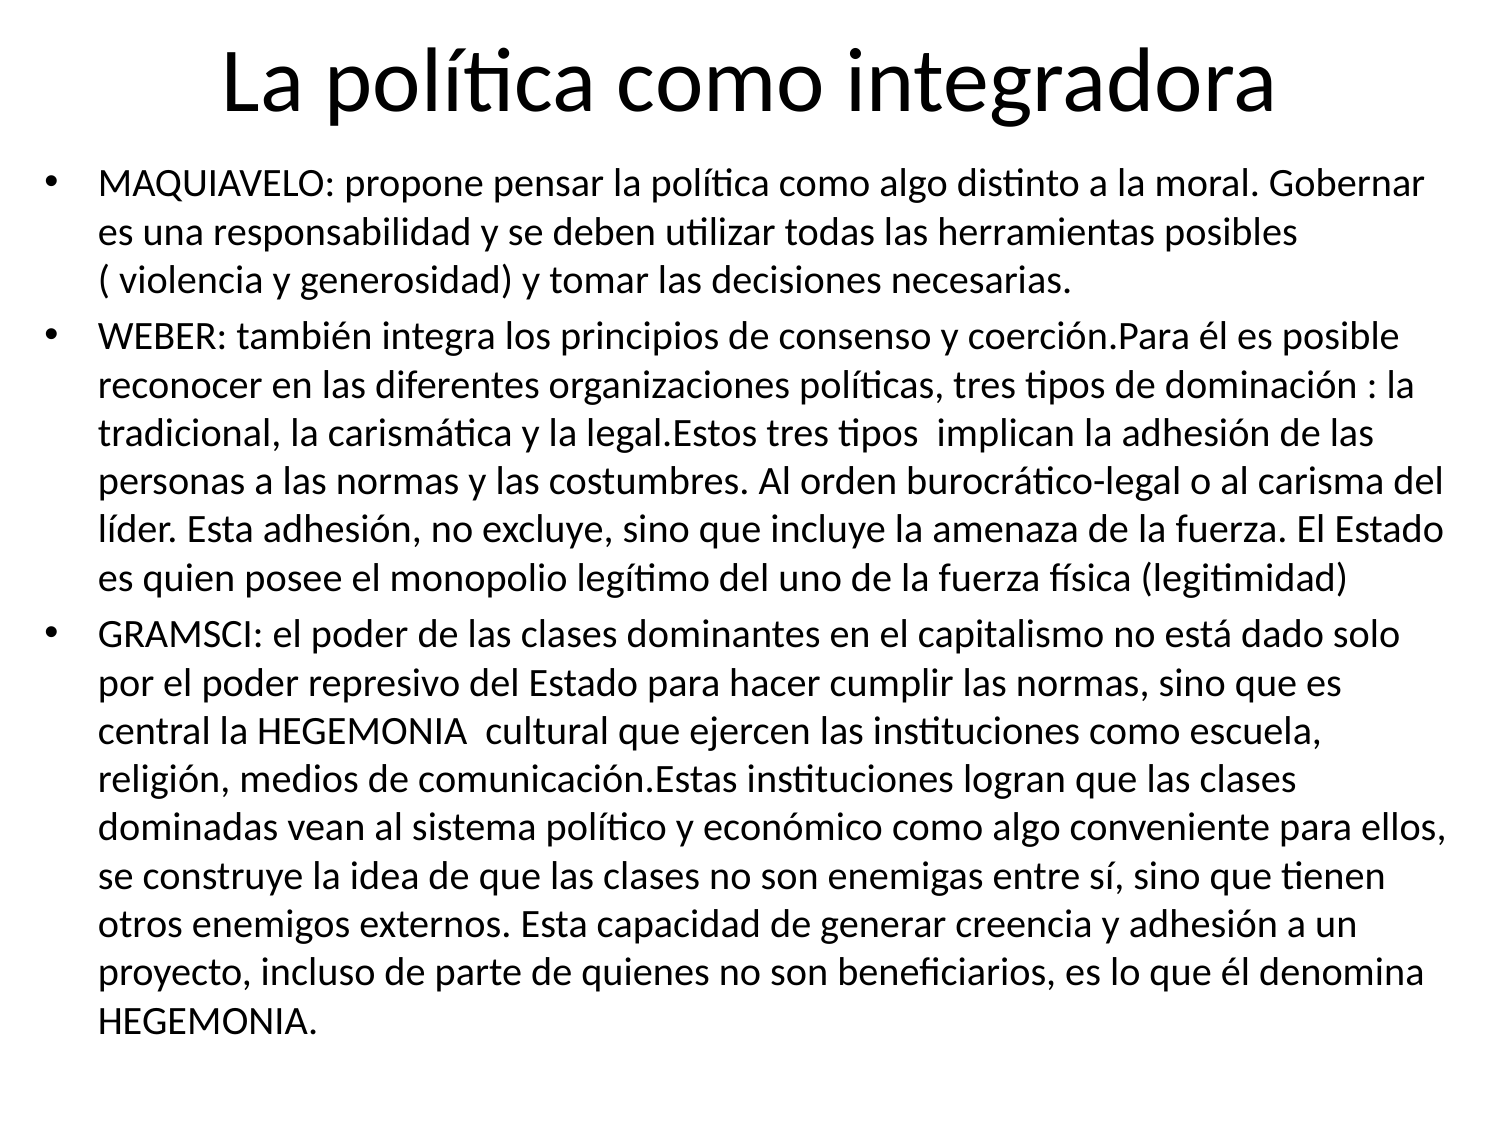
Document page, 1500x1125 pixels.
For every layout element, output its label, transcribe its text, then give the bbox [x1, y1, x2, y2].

list MAQUIAVELO: propone pensar la política como algo distinto a la moral. Gobernar es una responsabilidad y se deben utilizar todas las herramientas posibles ( violencia y generosidad) y tomar las decisiones necesarias. WEBER: también integra los principios de consenso y coerción.Para él es posible reconocer en las diferentes organizaciones políticas, tres tipos de dominación : la tradicional, la carismática y la legal.Estos tres tipos implican la adhesión de las personas a las normas y las costumbres. Al orden burocrático-legal o al carisma del líder. Esta adhesión, no excluye, sino que incluye la amenaza de la fuerza. El Estado es quien posee el monopolio legítimo del uno de la fuerza física (legitimidad) GRAMSCI: el poder de las clases dominantes en el capitalismo no está dado solo por el poder represivo del Estado para hacer cumplir las normas, sino que es central la HEGEMONIA cultural que ejercen las instituciones como escuela, religión, medios de comunicación.Estas instituciones logran que las clases dominadas vean al sistema político y económico como algo conveniente para ellos, se construye la idea de que las clases no son enemigas entre sí, sino que tienen otros enemigos externos. Esta capacidad de generar creencia y adhesión a un proyecto, incluso de parte de quienes no son beneficiarios, es lo que él denomina HEGEMONIA. [29, 149, 1471, 1094]
title La política como integradora [75, 0, 1425, 149]
